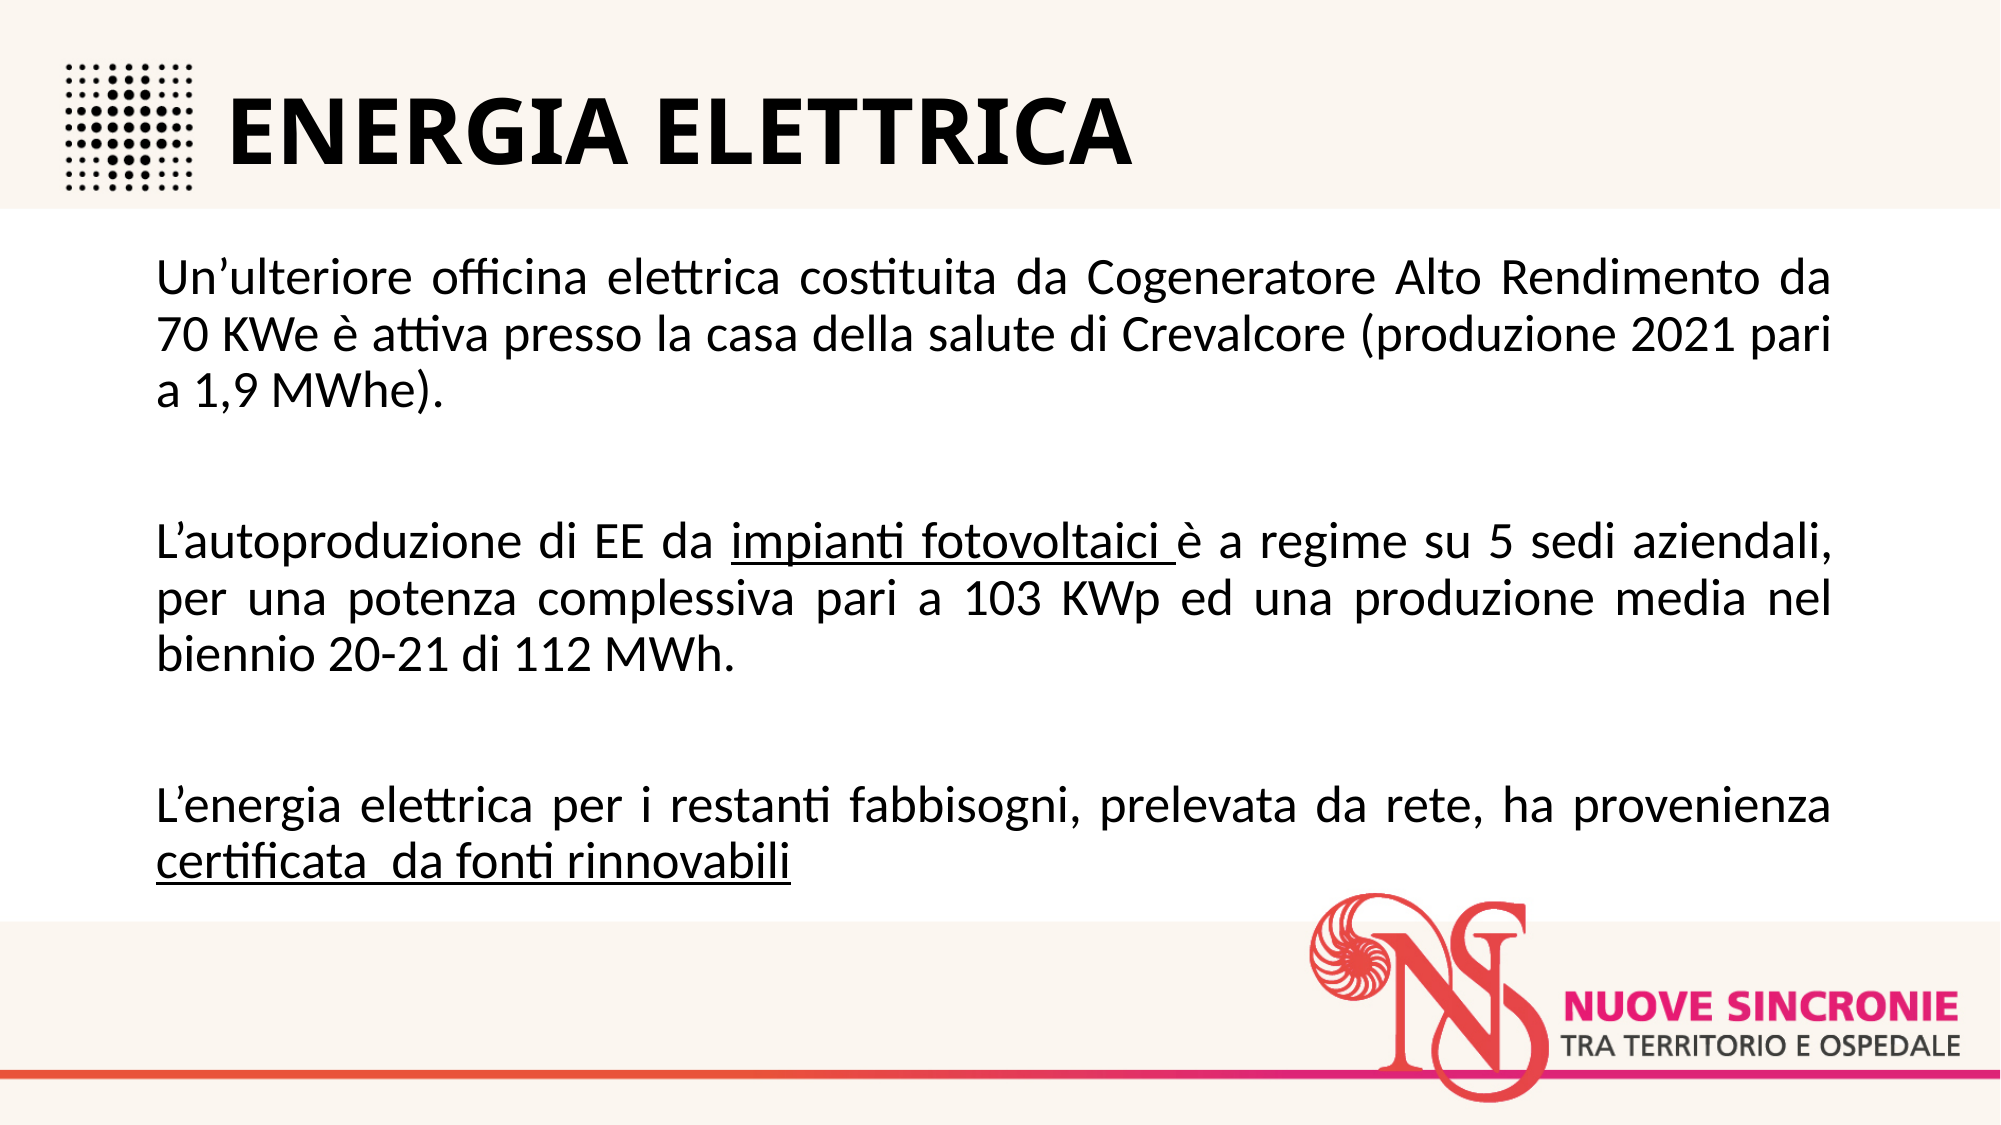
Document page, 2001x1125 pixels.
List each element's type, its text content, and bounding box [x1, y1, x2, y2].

picture [0, 0, 2001, 1125]
list Un’ulteriore officina elettrica costituita da Cogeneratore Alto Rendimento da 70 KWe è attiva presso la casa della salute di Crevalcore (produzione 2021 pari a 1,9 MWhe). L’autoproduzione di EE da impianti fotovoltaici è a regime su 5 sedi aziendali, per una potenza complessiva pari a 103 KWp ed una produzione media nel biennio 20-21 di 112 MWh. L’energia elettrica per i restanti fabbisogni, prelevata da rete, ha provenienza certificata da fonti rinnovabili [140, 242, 1849, 898]
title ENERGIA ELETTRICA [210, 59, 1863, 210]
